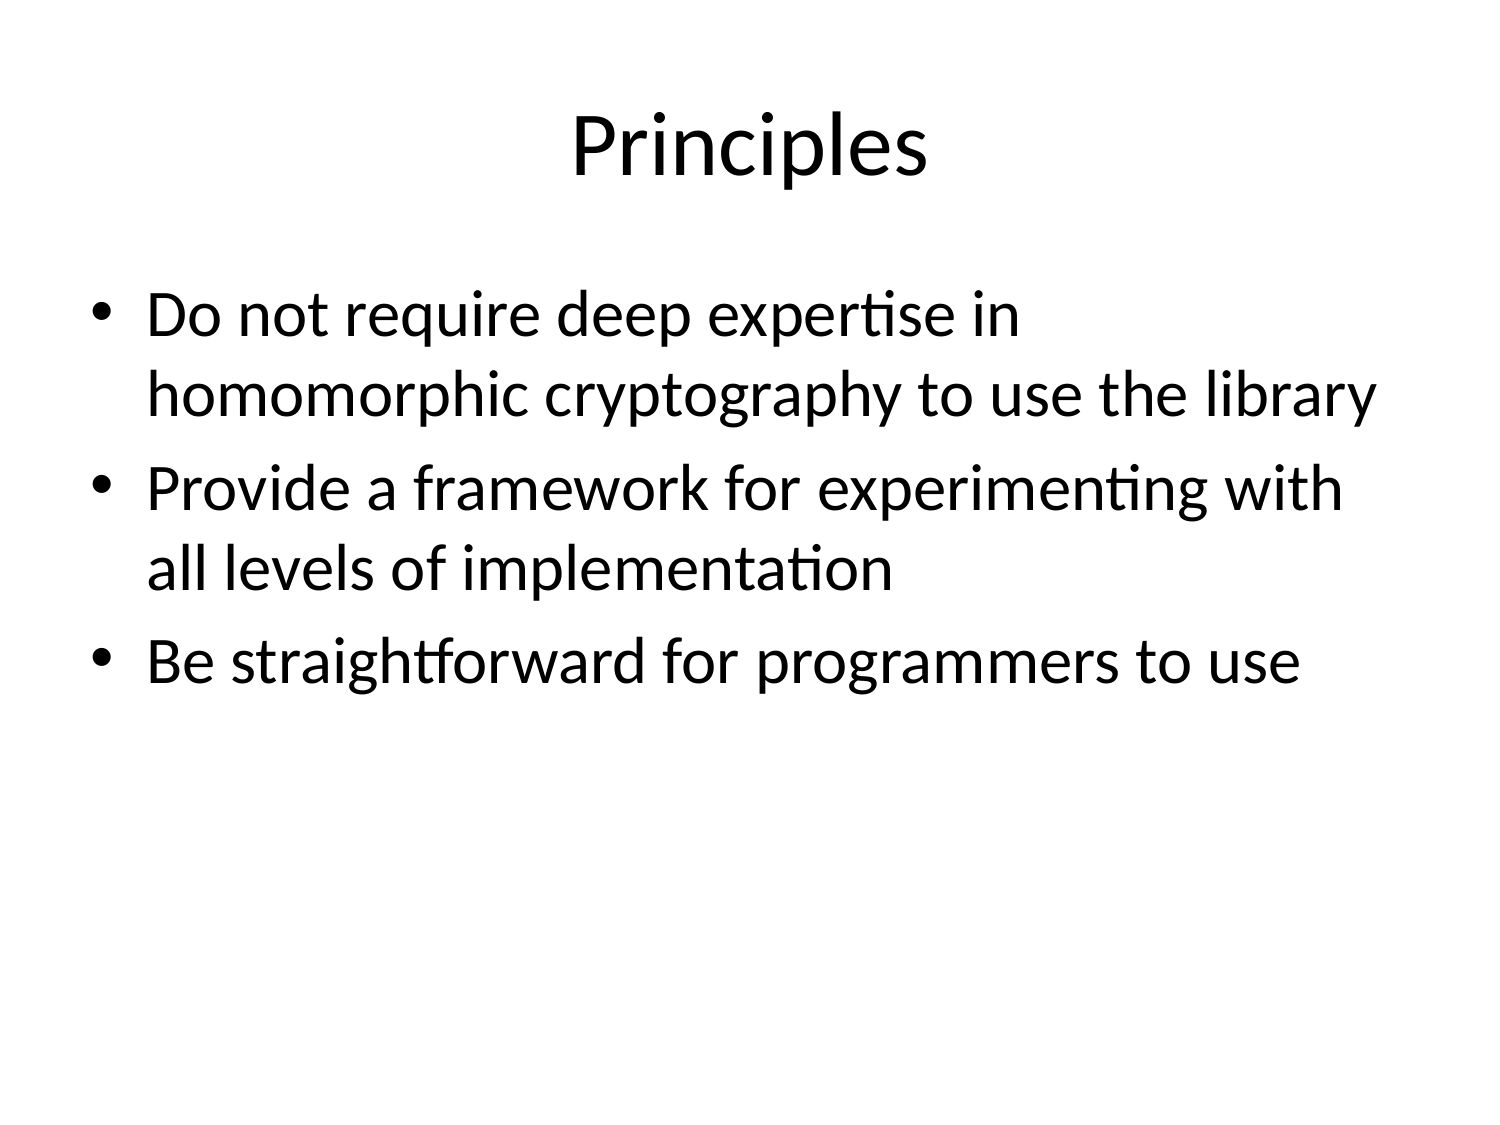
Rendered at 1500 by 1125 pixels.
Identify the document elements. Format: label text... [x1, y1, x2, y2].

title Principles [75, 45, 1425, 233]
list Do not require deep expertise in homomorphic cryptography to use the library Provide a framework for experimenting with all levels of implementation Be straightforward for programmers to use [75, 262, 1425, 1005]
